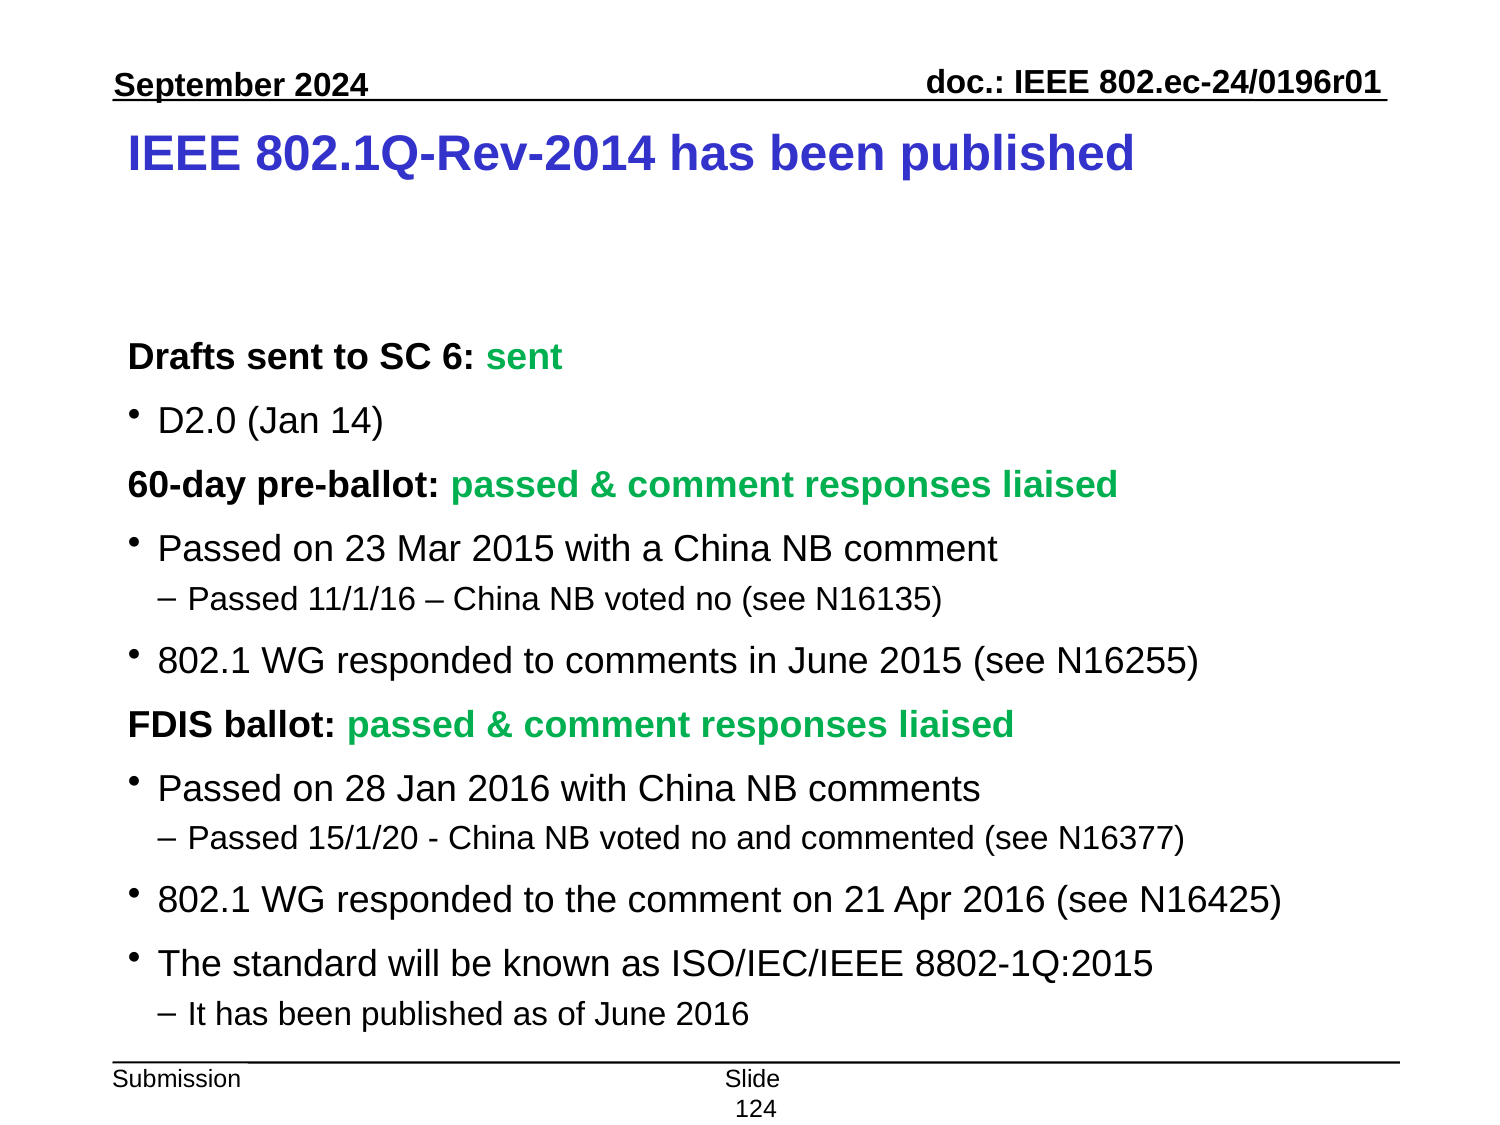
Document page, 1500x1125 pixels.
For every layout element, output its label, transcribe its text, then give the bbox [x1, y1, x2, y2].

list Drafts sent to SC 6: sent D2.0 (Jan 14) 60-day pre-ballot: passed & comment responses liaised Passed on 23 Mar 2015 with a China NB comment Passed 11/1/16 – China NB voted no (see N16135) 802.1 WG responded to comments in June 2015 (see N16255) FDIS ballot: passed & comment responses liaised Passed on 28 Jan 2016 with China NB comments Passed 15/1/20 - China NB voted no and commented (see N16377) 802.1 WG responded to the comment on 21 Apr 2016 (see N16425) The standard will be known as ISO/IEC/IEEE 8802-1Q:2015 It has been published as of June 2016 [112, 324, 1388, 1000]
title IEEE 802.1Q-Rev-2014 has been published [112, 112, 1400, 288]
slide_number Slide 124 [709, 1061, 803, 1093]
